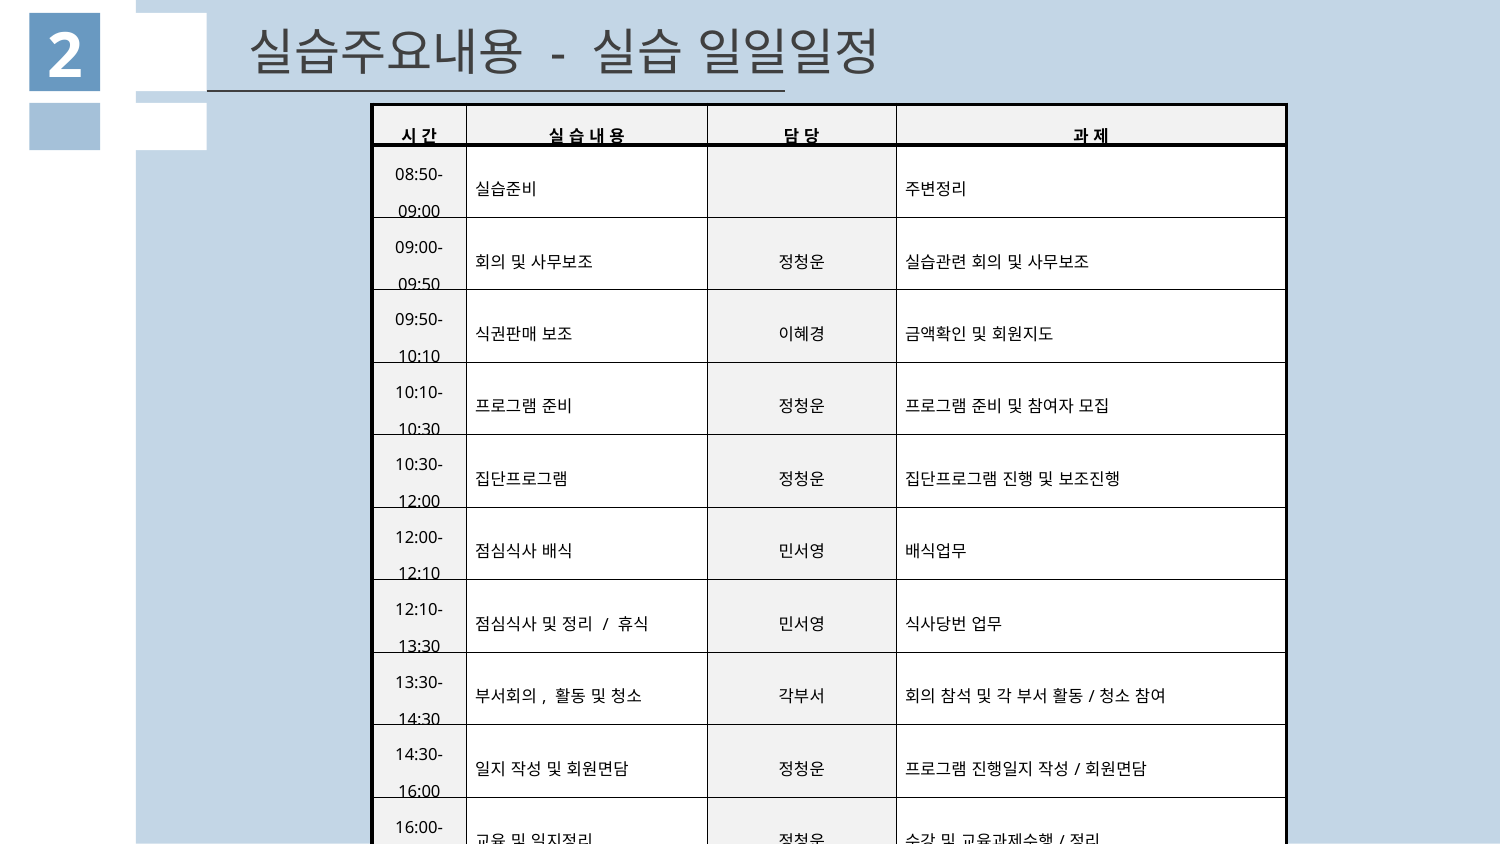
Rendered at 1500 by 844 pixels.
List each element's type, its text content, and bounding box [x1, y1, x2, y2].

table_cell 수강 및 교육과제수행/정리 [897, 798, 1285, 844]
table_cell 실습준비 [467, 147, 707, 158]
table_header 시 간 [374, 106, 466, 143]
table_cell 식사당번 업무 [897, 580, 1285, 652]
table_cell 정청운 [708, 234, 896, 289]
table_cell 집단프로그램 진행 및 보조진행 [897, 435, 1285, 507]
table_cell 실습관련 회의 및 사무보조 [897, 234, 1285, 289]
table_cell 정청운 [708, 363, 896, 434]
table_header 담 당 [708, 106, 896, 143]
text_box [29, 12, 207, 92]
table_cell 정청운 [708, 725, 896, 797]
table_cell 집단프로그램 [467, 435, 707, 507]
table_cell 12:00-12:10 [374, 508, 466, 579]
table_cell 14:30-16:00 [374, 725, 466, 797]
table_cell 프로그램 준비 [467, 363, 707, 434]
table_cell 점심식사 배식 [467, 508, 707, 579]
table_cell 주변정리 [897, 147, 1285, 158]
table_cell 민서영 [708, 580, 896, 652]
table_cell 10:30-12:00 [374, 435, 466, 507]
table_cell 08:50-09:00 [374, 147, 466, 217]
table_cell 09:00-09:50 [374, 218, 466, 289]
table_cell 10:10-10:30 [374, 363, 466, 434]
table_cell 회의 및 사무보조 [467, 234, 707, 289]
table_cell 정청운 [708, 435, 896, 507]
table_cell 09:50-10:10 [374, 290, 466, 362]
table_cell 각부서 [708, 653, 896, 724]
table_cell [708, 147, 896, 158]
table_cell 16:00-18:00 [374, 798, 466, 844]
table_header 실 습 내 용 [467, 106, 707, 143]
table_cell 회의 참석 및 각 부서 활동/청소 참여 [897, 653, 1285, 724]
table_cell 부서회의, 활동 및 청소 [467, 653, 707, 724]
table_cell 금액확인 및 회원지도 [897, 290, 1285, 362]
table_cell 13:30-14:30 [374, 653, 466, 724]
table_cell 프로그램 준비 및 참여자 모집 [897, 363, 1285, 434]
table_cell 12:10-13:30 [374, 580, 466, 652]
table_cell 일지 작성 및 회원면담 [467, 725, 707, 797]
table_cell 점심식사 및 정리 / 휴식 [467, 580, 707, 652]
table_header 과 제 [897, 106, 1285, 143]
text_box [29, 102, 207, 151]
table_cell 배식업무 [897, 508, 1285, 579]
table_cell 민서영 [708, 508, 896, 579]
table_cell 프로그램 진행일지 작성/회원면담 [897, 725, 1285, 797]
text_box [466, 158, 1500, 234]
table_cell 식권판매 보조 [467, 290, 707, 362]
text_box 실습주요내용 - 실습 일일일정 [233, 12, 1321, 88]
table_cell 정청운 [708, 798, 896, 844]
table_cell 교육 및 일지정리 [467, 798, 707, 844]
table_cell 이혜경 [708, 290, 896, 362]
text_box [134, 0, 1500, 844]
